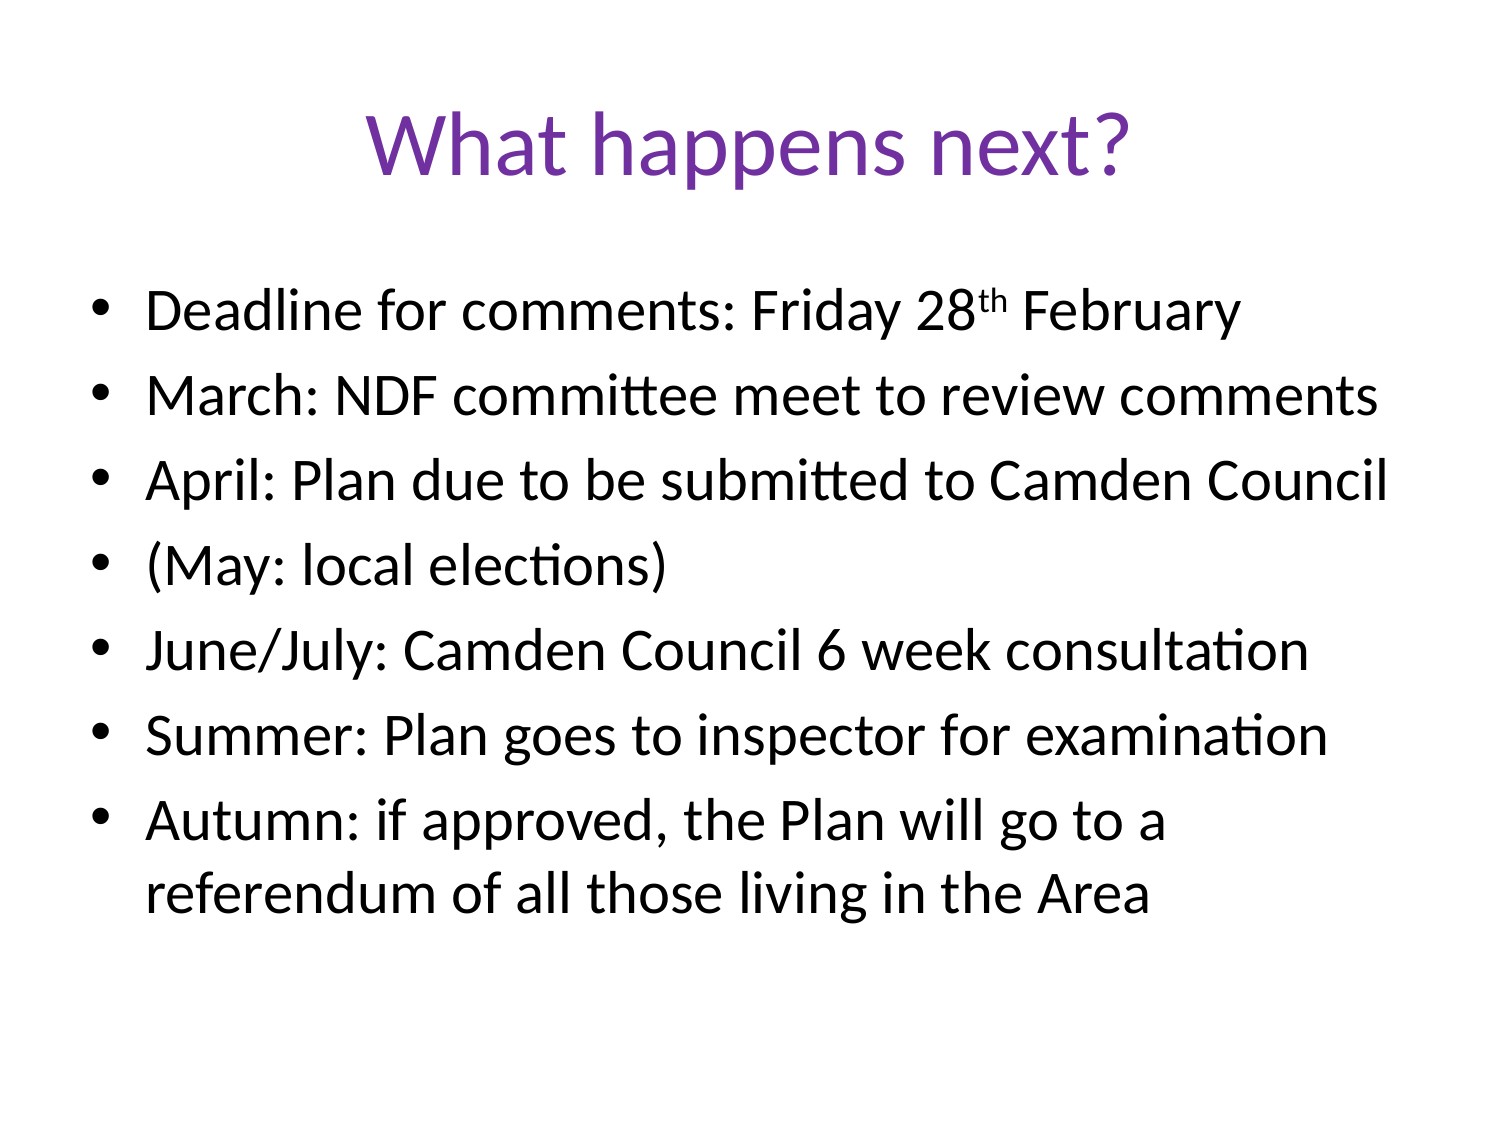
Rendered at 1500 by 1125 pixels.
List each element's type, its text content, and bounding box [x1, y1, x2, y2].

list Deadline for comments: Friday 28th February March: NDF committee meet to review comments April: Plan due to be submitted to Camden Council (May: local elections) June/July: Camden Council 6 week consultation Summer: Plan goes to inspector for examination Autumn: if approved, the Plan will go to a referendum of all those living in the Area [75, 262, 1425, 1005]
title What happens next? [75, 45, 1425, 233]
